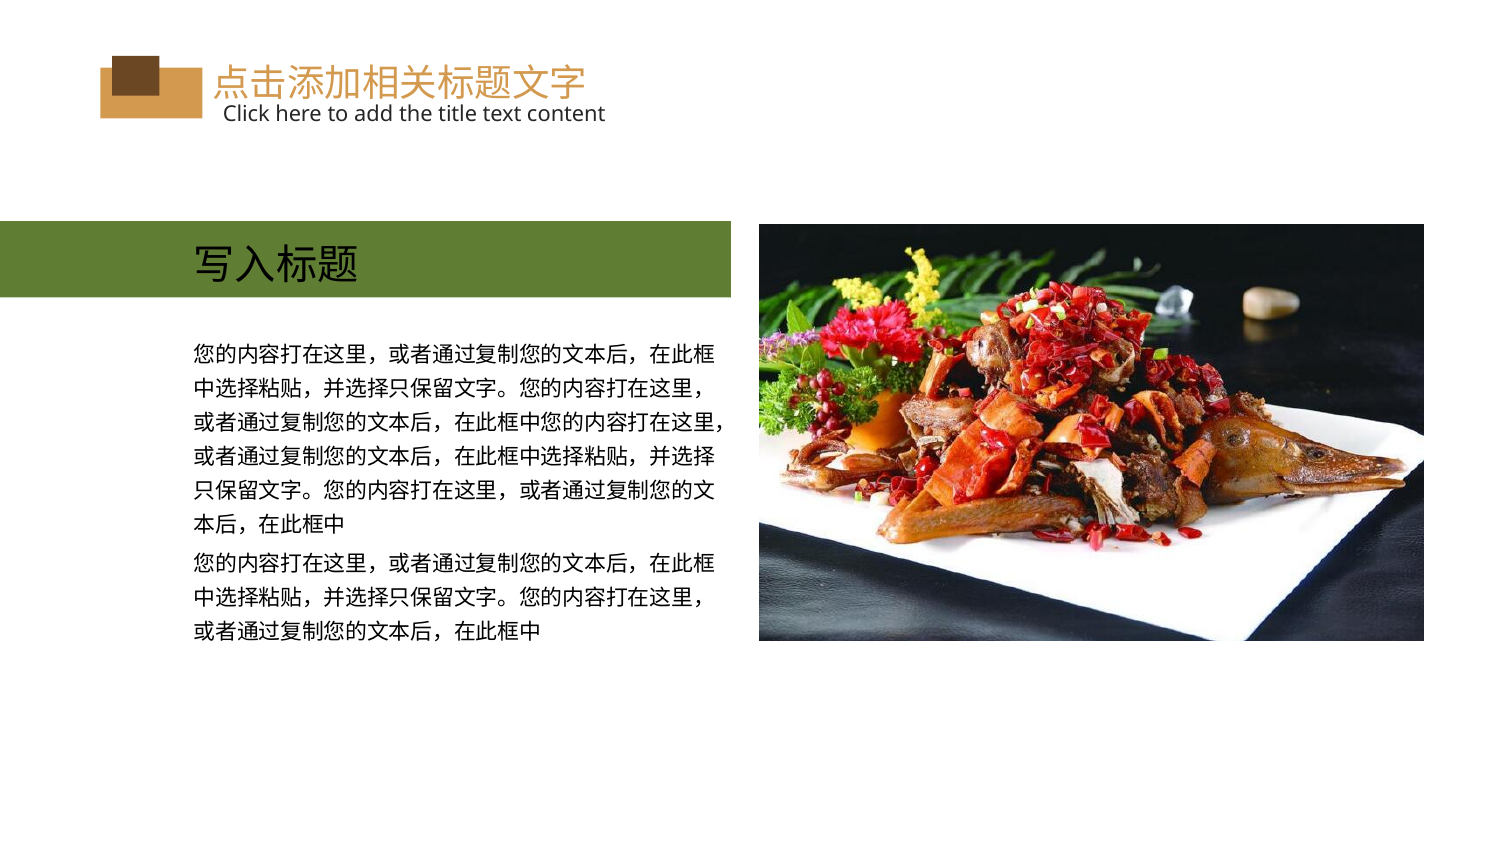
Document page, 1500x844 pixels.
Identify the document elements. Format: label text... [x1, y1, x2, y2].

text_box 您的内容打在这里，或者通过复制您的文本后，在此框中选择粘贴，并选择只保留文字。您的内容打在这里，或者通过复制您的文本后，在此框中您的内容打在这里，或者通过复制您的文本后，在此框中选择粘贴，并选择只保留文字。您的内容打在这里，或者通过复制您的文本后，在此框中 [193, 332, 731, 519]
picture [759, 223, 1424, 642]
text_box [0, 221, 731, 298]
text_box 您的内容打在这里，或者通过复制您的文本后，在此框中选择粘贴，并选择只保留文字。您的内容打在这里，或者通过复制您的文本后，在此框中 [193, 541, 731, 728]
text_box 写入标题 [193, 242, 711, 284]
